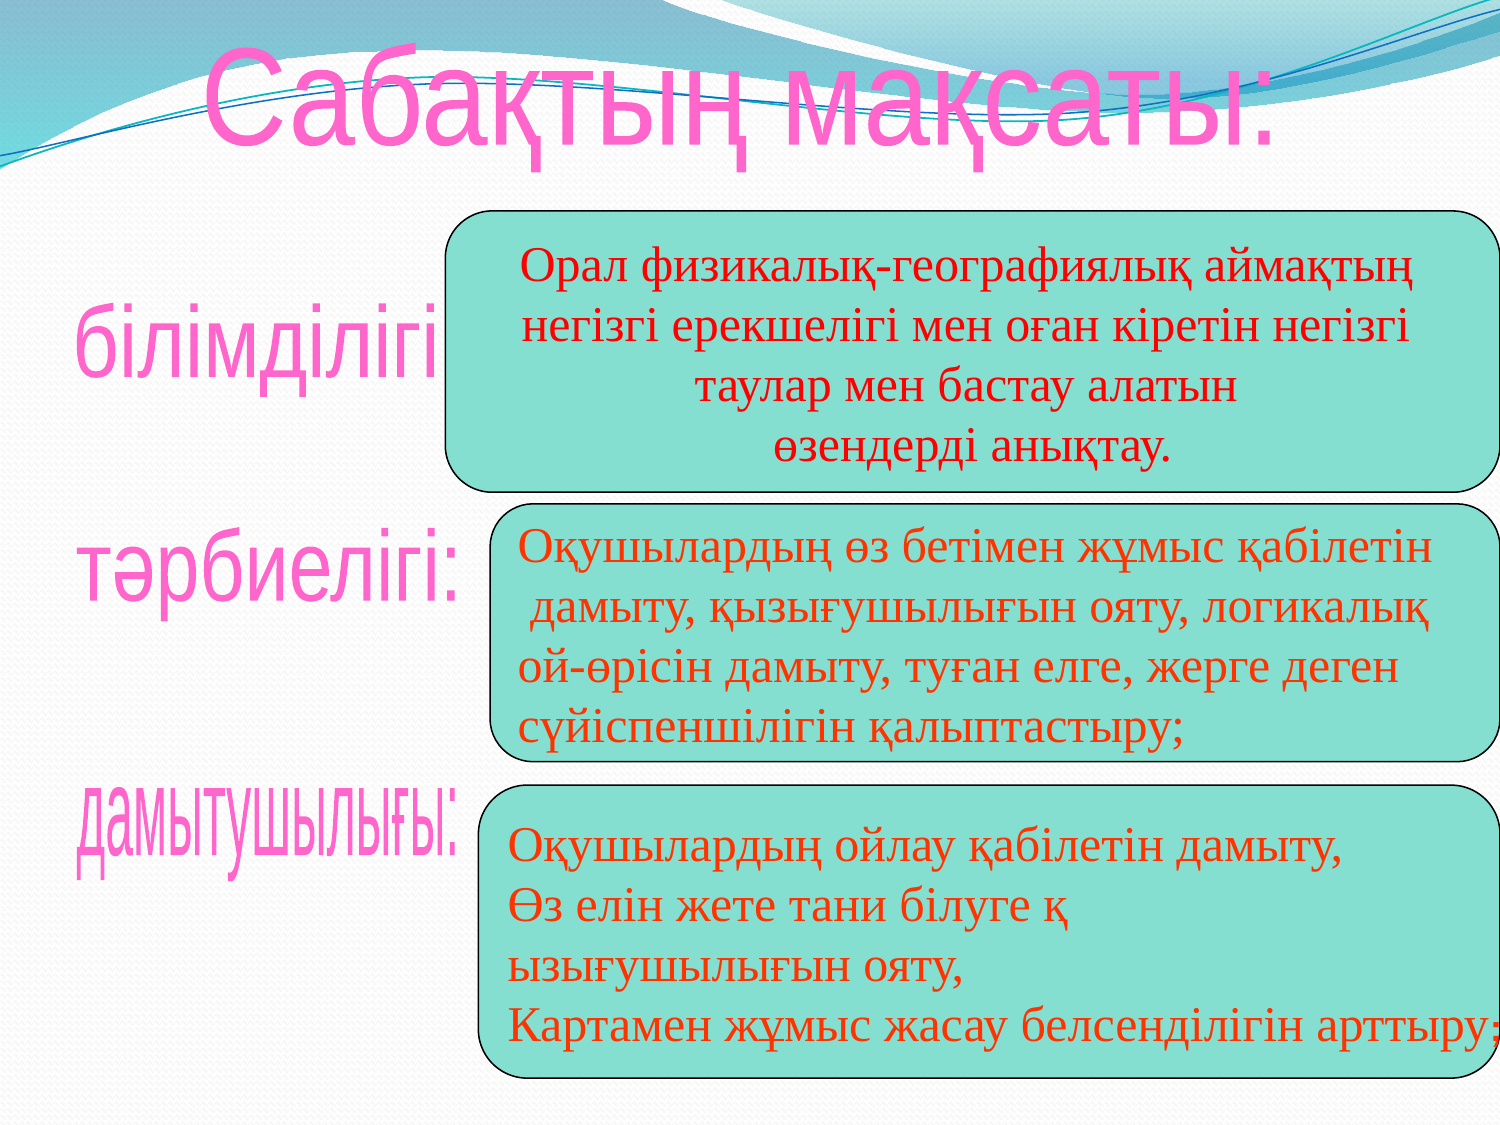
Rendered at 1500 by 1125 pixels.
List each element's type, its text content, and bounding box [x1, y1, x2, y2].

text_box Оқушылардың ойлау қабілетін дамыту, Өз елін жете тани білуге қ ызығушылығын ояту, Картамен жұмыс жасау белсенділігін арттыру; [478, 785, 1500, 1079]
text_box Оқушылардың өз бетімен жұмыс қабілетін дамыту, қызығушылығын ояту, логикалық ой-өрісін дамыту, туған елге, жерге деген сүйіспеншілігін қалыптастыру; [490, 503, 1500, 762]
text_box Орал физикалық-географиялық аймақтың негізгі ерекшелігі мен оған кіретін негізгі таулар мен бастау алатын өзендерді анықтау. [445, 210, 1500, 493]
